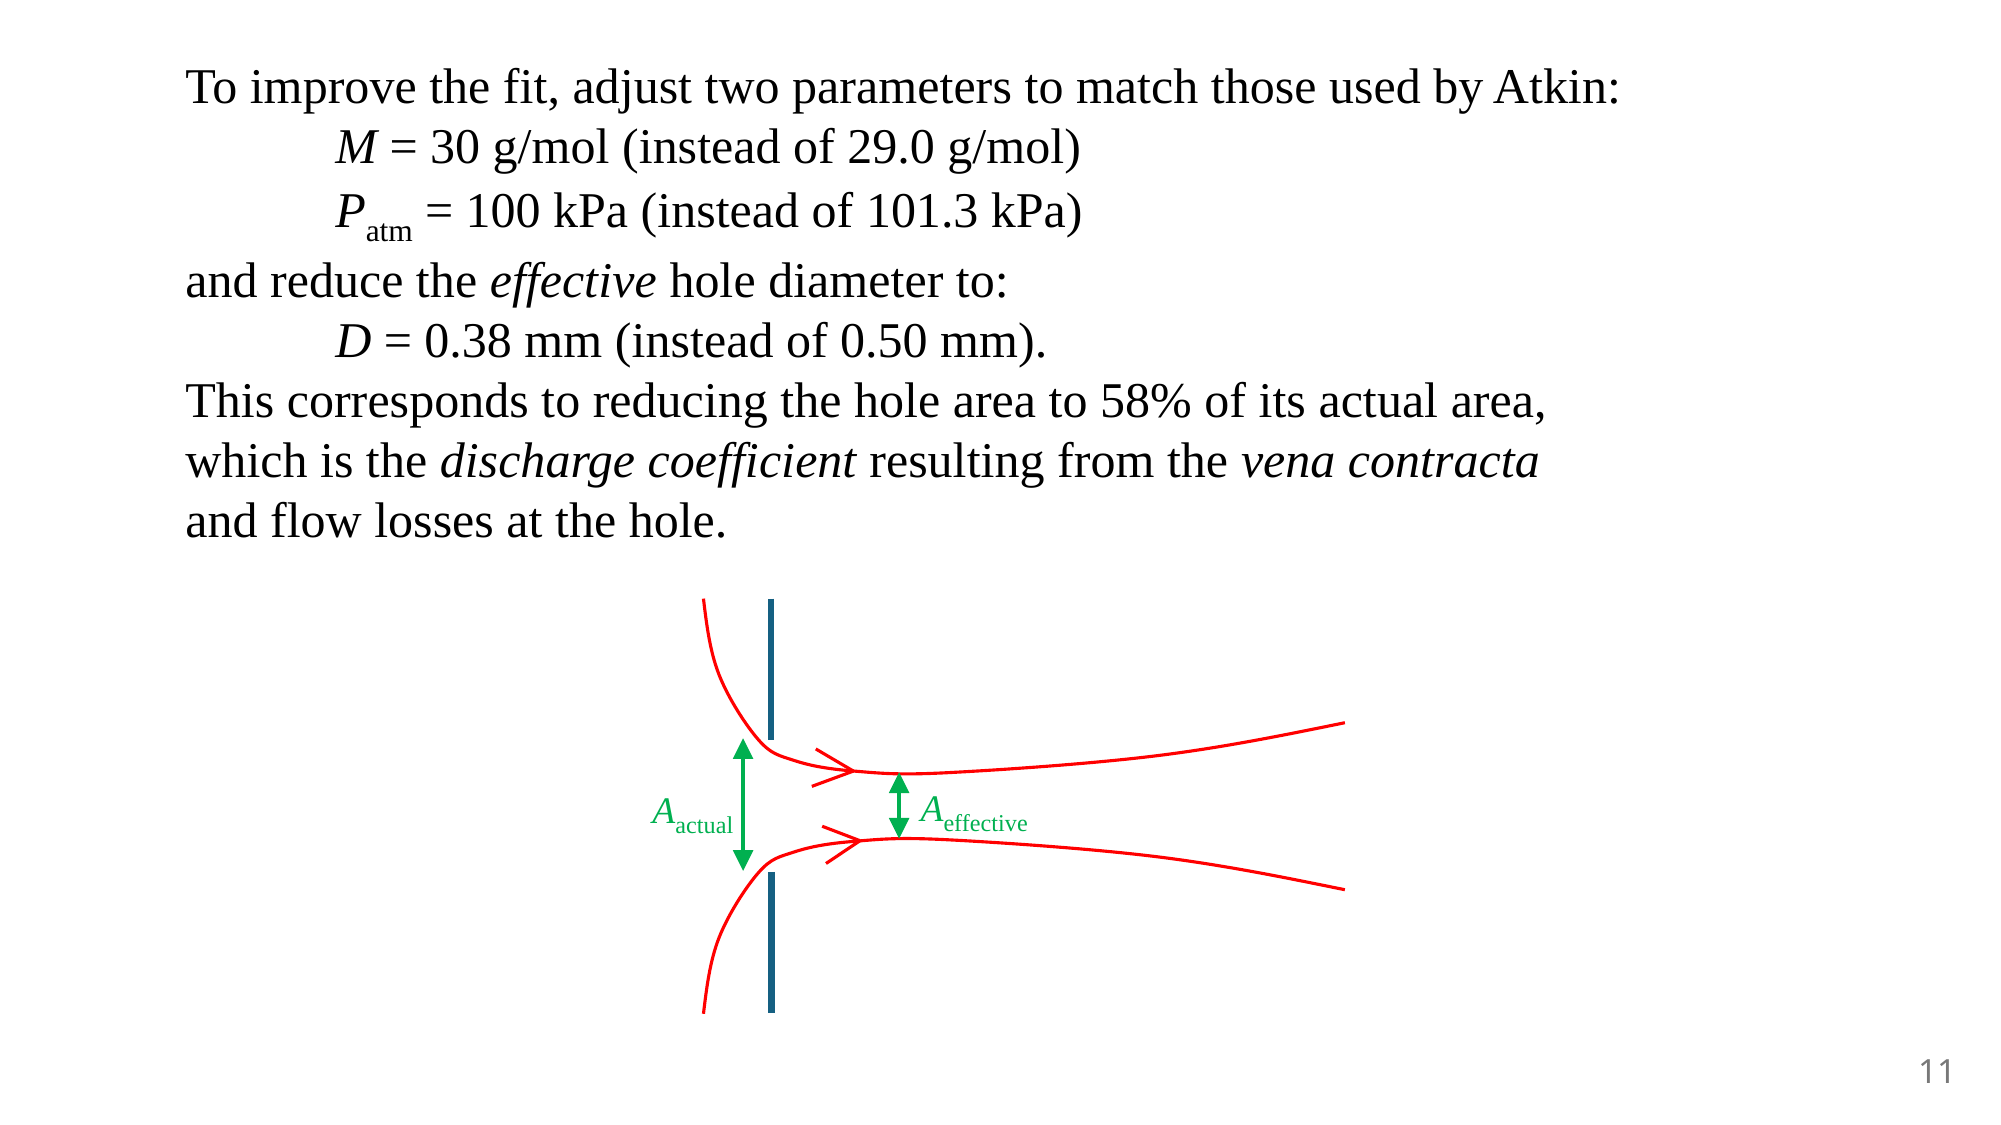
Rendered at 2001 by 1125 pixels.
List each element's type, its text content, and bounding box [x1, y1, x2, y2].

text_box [825, 840, 861, 864]
text_box To improve the fit, adjust two parameters to match those used by Atkin: M = 30 g/mol (instead of 29.0 g/mol) Patm = 100 kPa (instead of 101.3 kPa) and reduce the effective hole diameter to: D = 0.38 mm (instead of 0.50 mm). This corresponds to reducing the hole area to 58% of its actual area, which is the discharge coefficient resulting from the vena contracta and flow losses at the hole. [170, 46, 1637, 556]
text_box Aeffective [905, 772, 1044, 844]
text_box [701, 598, 1346, 776]
slide_number 11 [1521, 1042, 1972, 1103]
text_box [811, 770, 854, 787]
text_box Aactual [744, 774, 749, 846]
text_box Aactual [637, 774, 742, 846]
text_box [821, 825, 861, 842]
text_box [701, 836, 1346, 1014]
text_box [815, 748, 854, 770]
